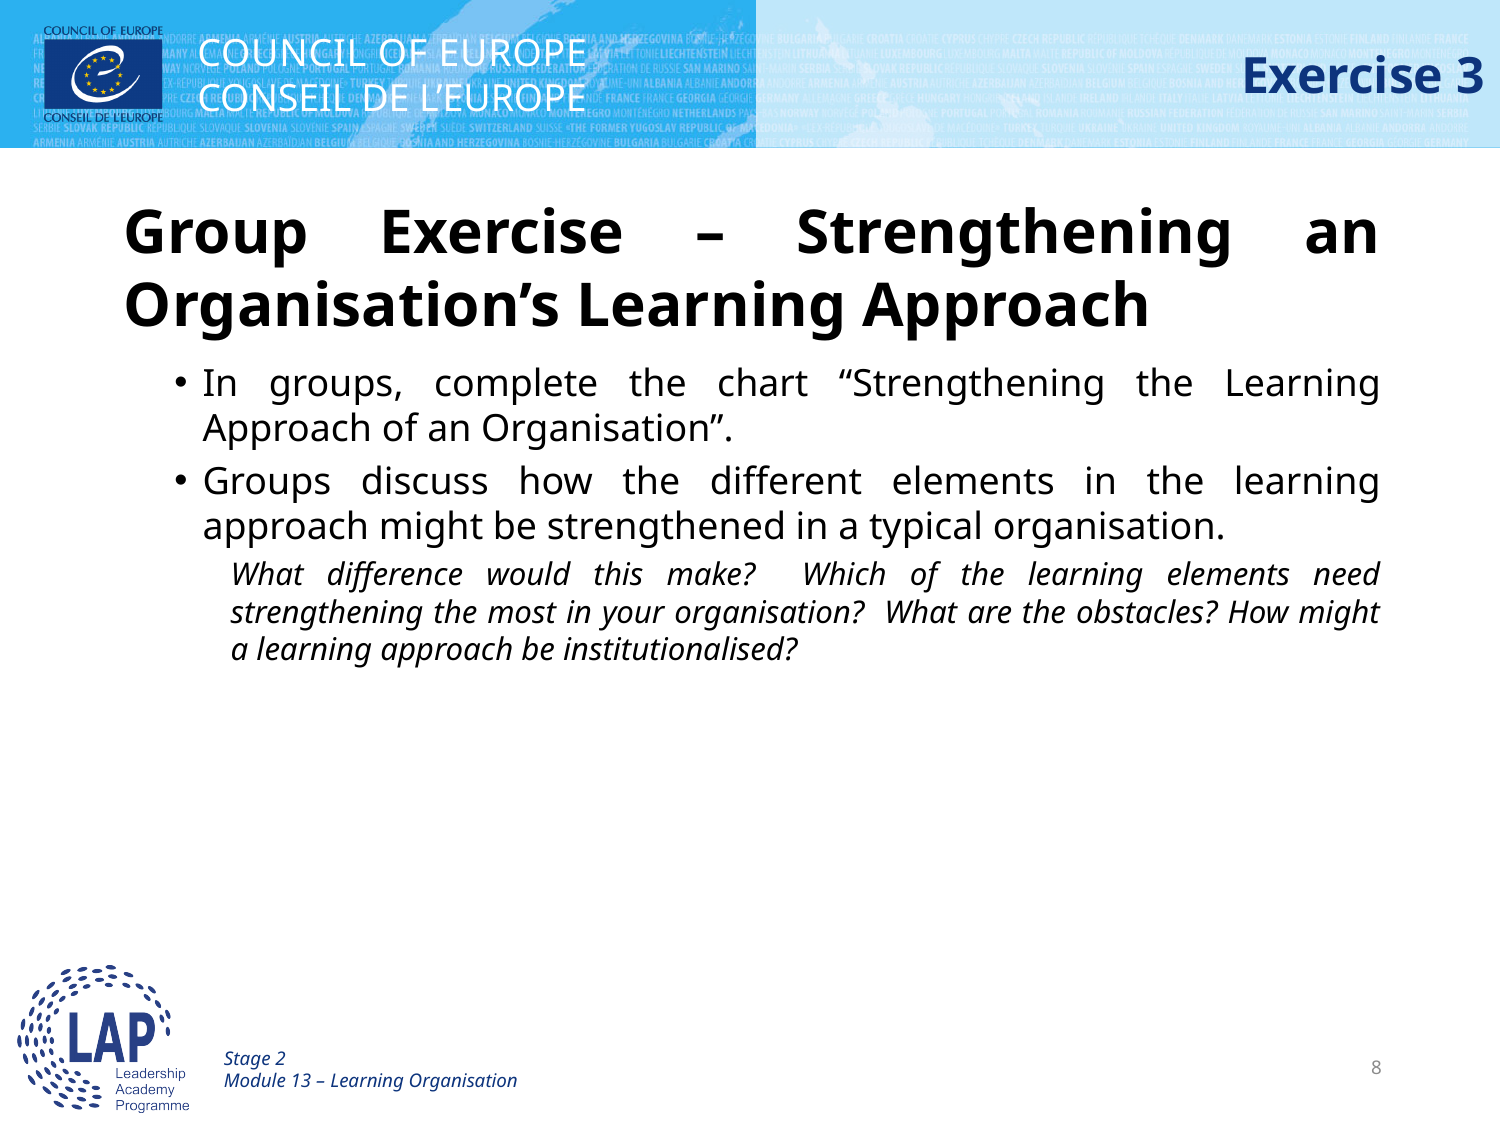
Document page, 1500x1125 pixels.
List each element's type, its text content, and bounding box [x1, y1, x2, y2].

title Exercise 3 [756, 0, 1500, 148]
picture [0, 0, 756, 148]
picture [17, 965, 189, 1113]
footer Stage 2 Module 13 – Learning Organisation [209, 1039, 946, 1099]
slide_number 8 [1313, 1039, 1397, 1099]
list Group Exercise – Strengthening an Organisation’s Learning Approach In groups, complete the chart “Strengthening the Learning Approach of an Organisation”. Groups discuss how the different elements in the learning approach might be strengthened in a typical organisation. What difference would this make? Which of the learning elements need strengthening the most in your organisation? What are the obstacles? How might a learning approach be institutionalised? [103, 186, 1397, 1001]
